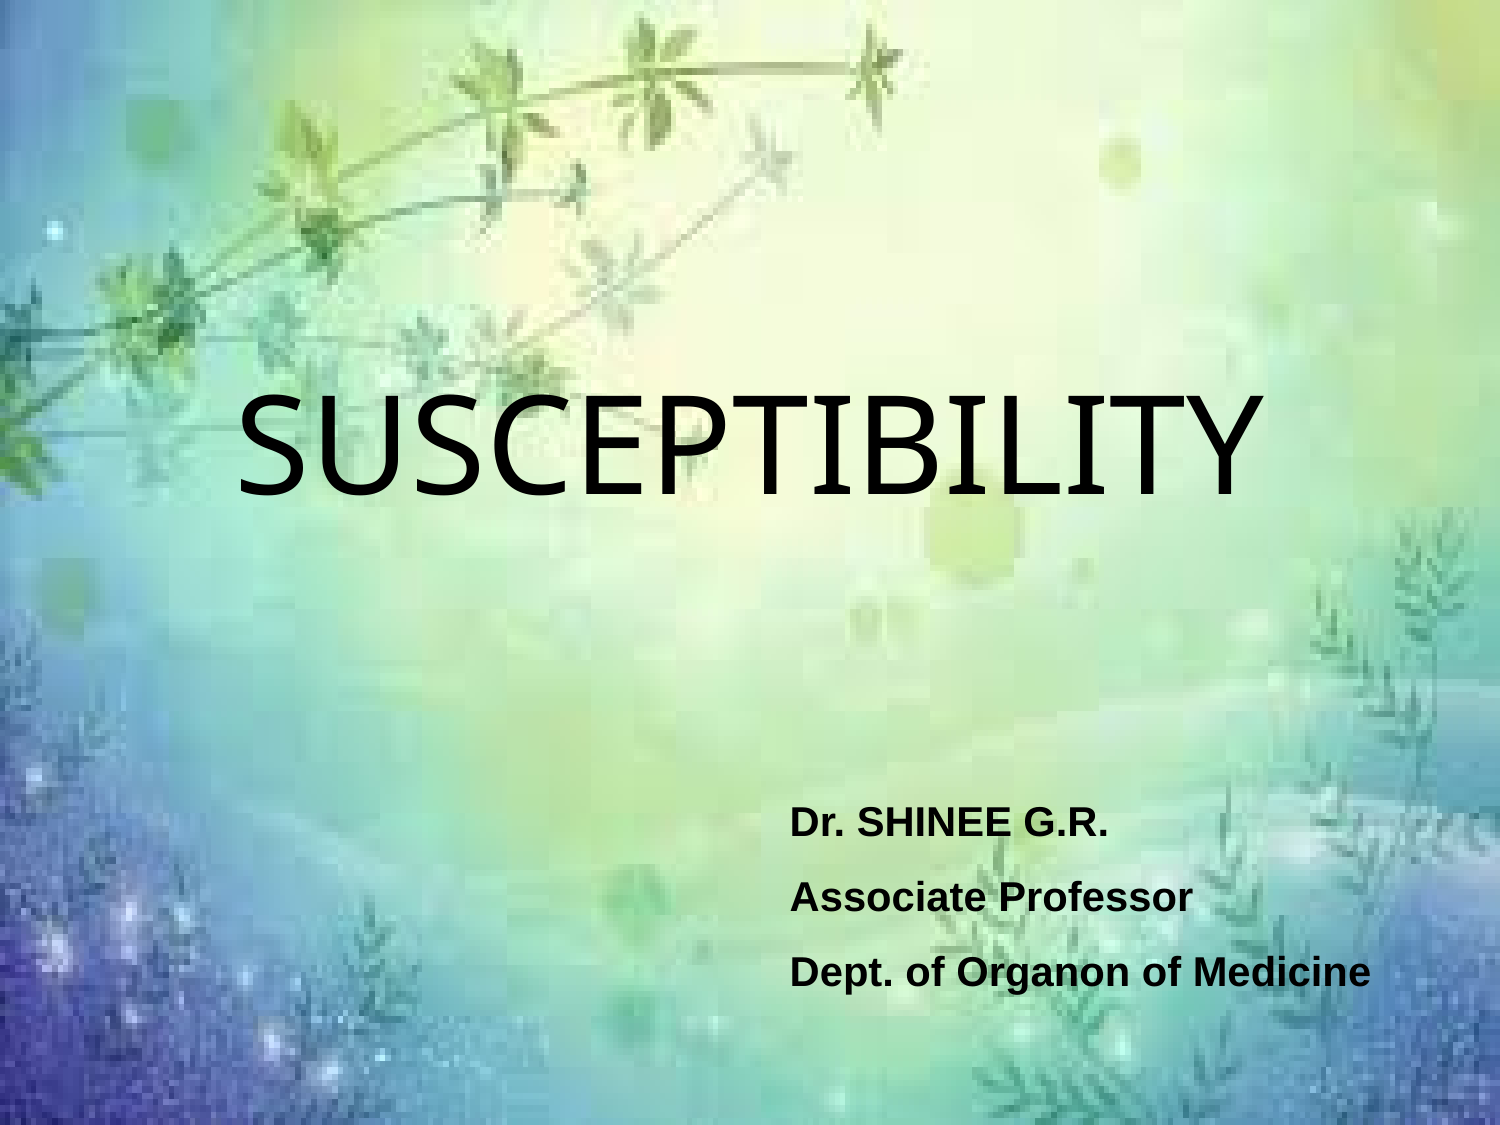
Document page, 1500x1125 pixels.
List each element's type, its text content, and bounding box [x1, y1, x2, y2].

text_box SUSCEPTIBILITY [125, 350, 1375, 530]
picture [0, 0, 1500, 1125]
text_box Dr. SHINEE G.R. Associate Professor Dept. of Organon of Medicine [774, 762, 1438, 1003]
